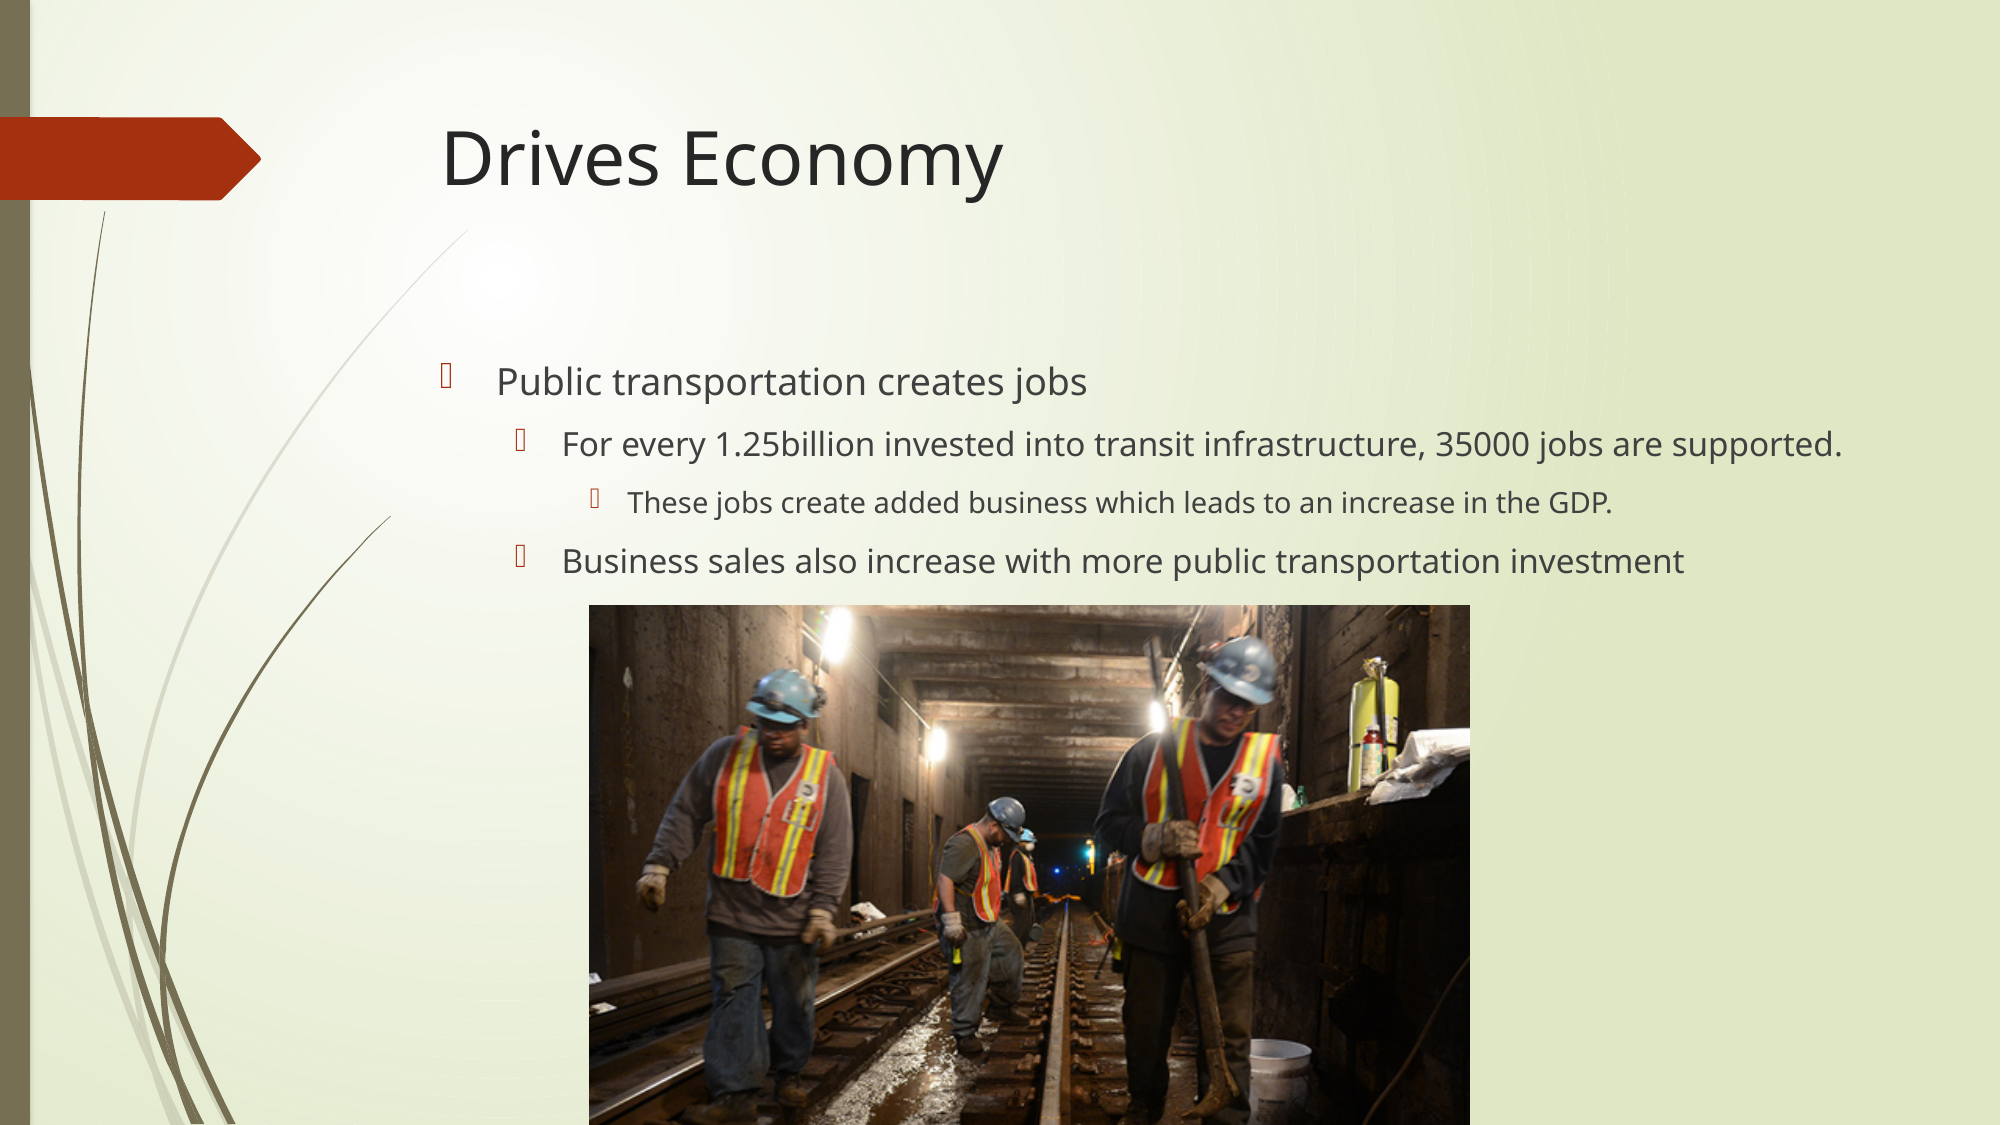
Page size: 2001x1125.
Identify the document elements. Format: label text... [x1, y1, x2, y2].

title Drives Economy [425, 102, 1888, 313]
list Public transportation creates jobs For every 1.25billion invested into transit infrastructure, 35000 jobs are supported. These jobs create added business which leads to an increase in the GDP. Business sales also increase with more public transportation investment [424, 350, 1888, 970]
picture [589, 604, 1470, 1125]
